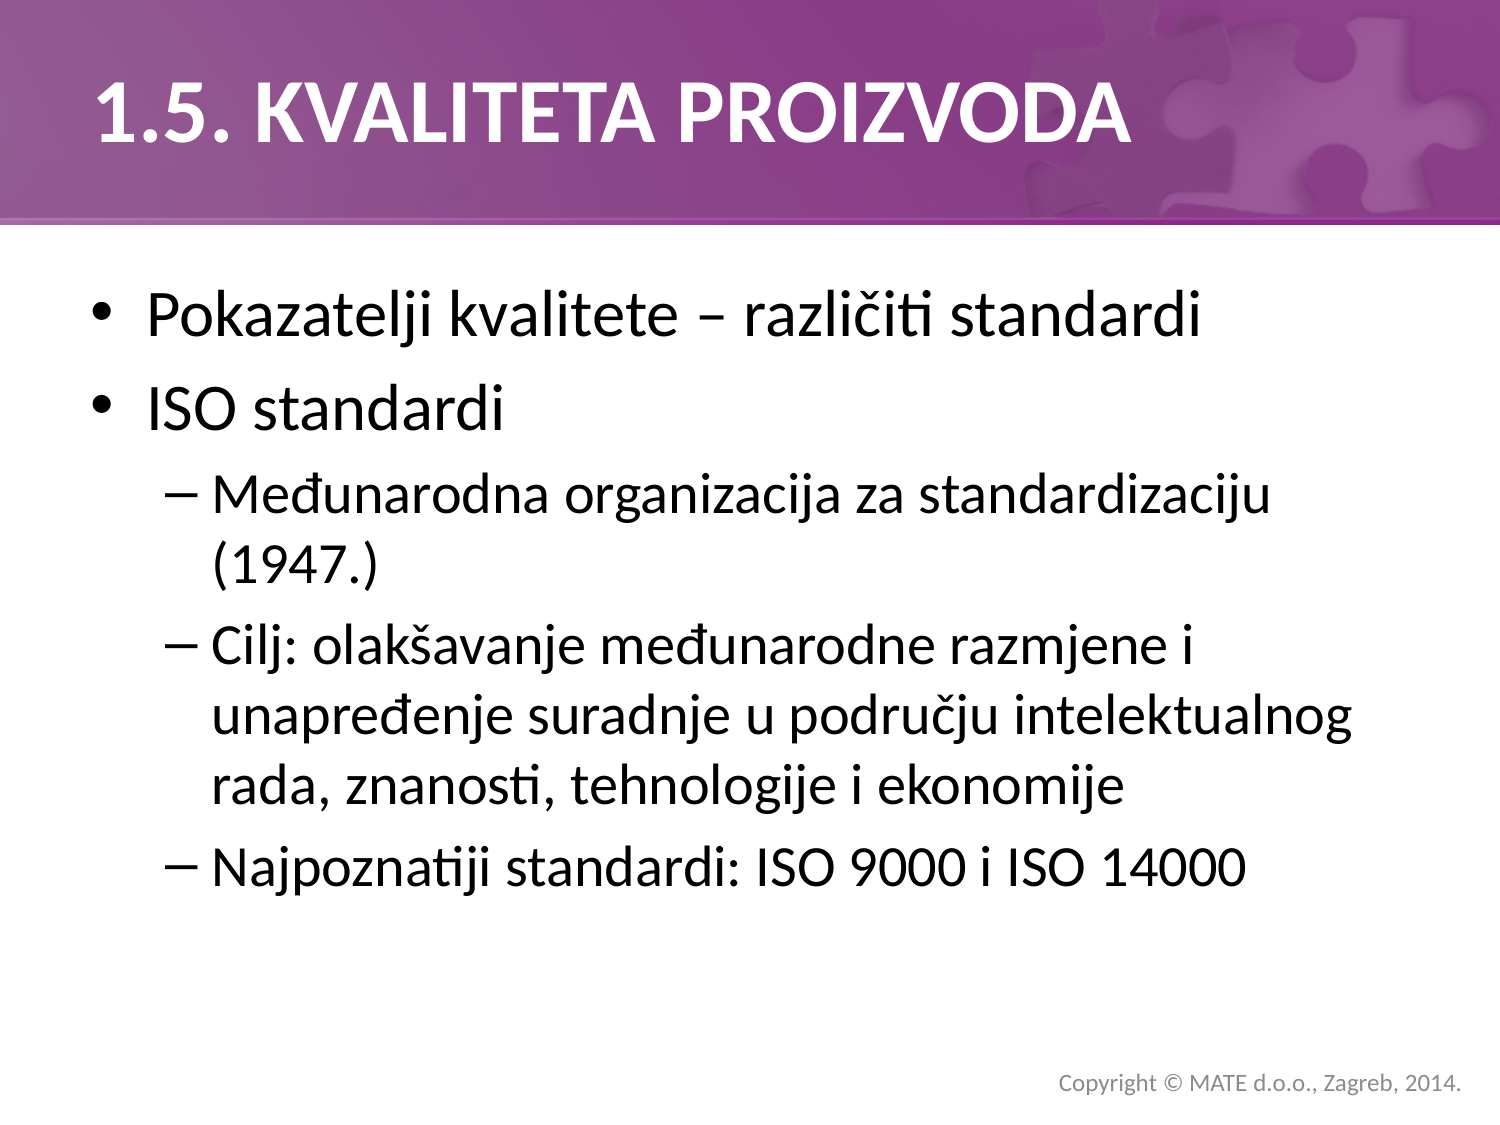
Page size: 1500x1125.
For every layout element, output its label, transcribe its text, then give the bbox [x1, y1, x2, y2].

title 1.5. KVALITETA PROIZVODA [0, 12, 1225, 200]
picture [0, 0, 1500, 225]
list Pokazatelji kvalitete – različiti standardi ISO standardi Međunarodna organizacija za standardizaciju (1947.) Cilj: olakšavanje međunarodne razmjene i unapređenje suradnje u području intelektualnog rada, znanosti, tehnologije i ekonomije Najpoznatiji standardi: ISO 9000 i ISO 14000 [75, 262, 1425, 1005]
footer Copyright © MATE d.o.o., Zagreb, 2014. [702, 1058, 1478, 1104]
